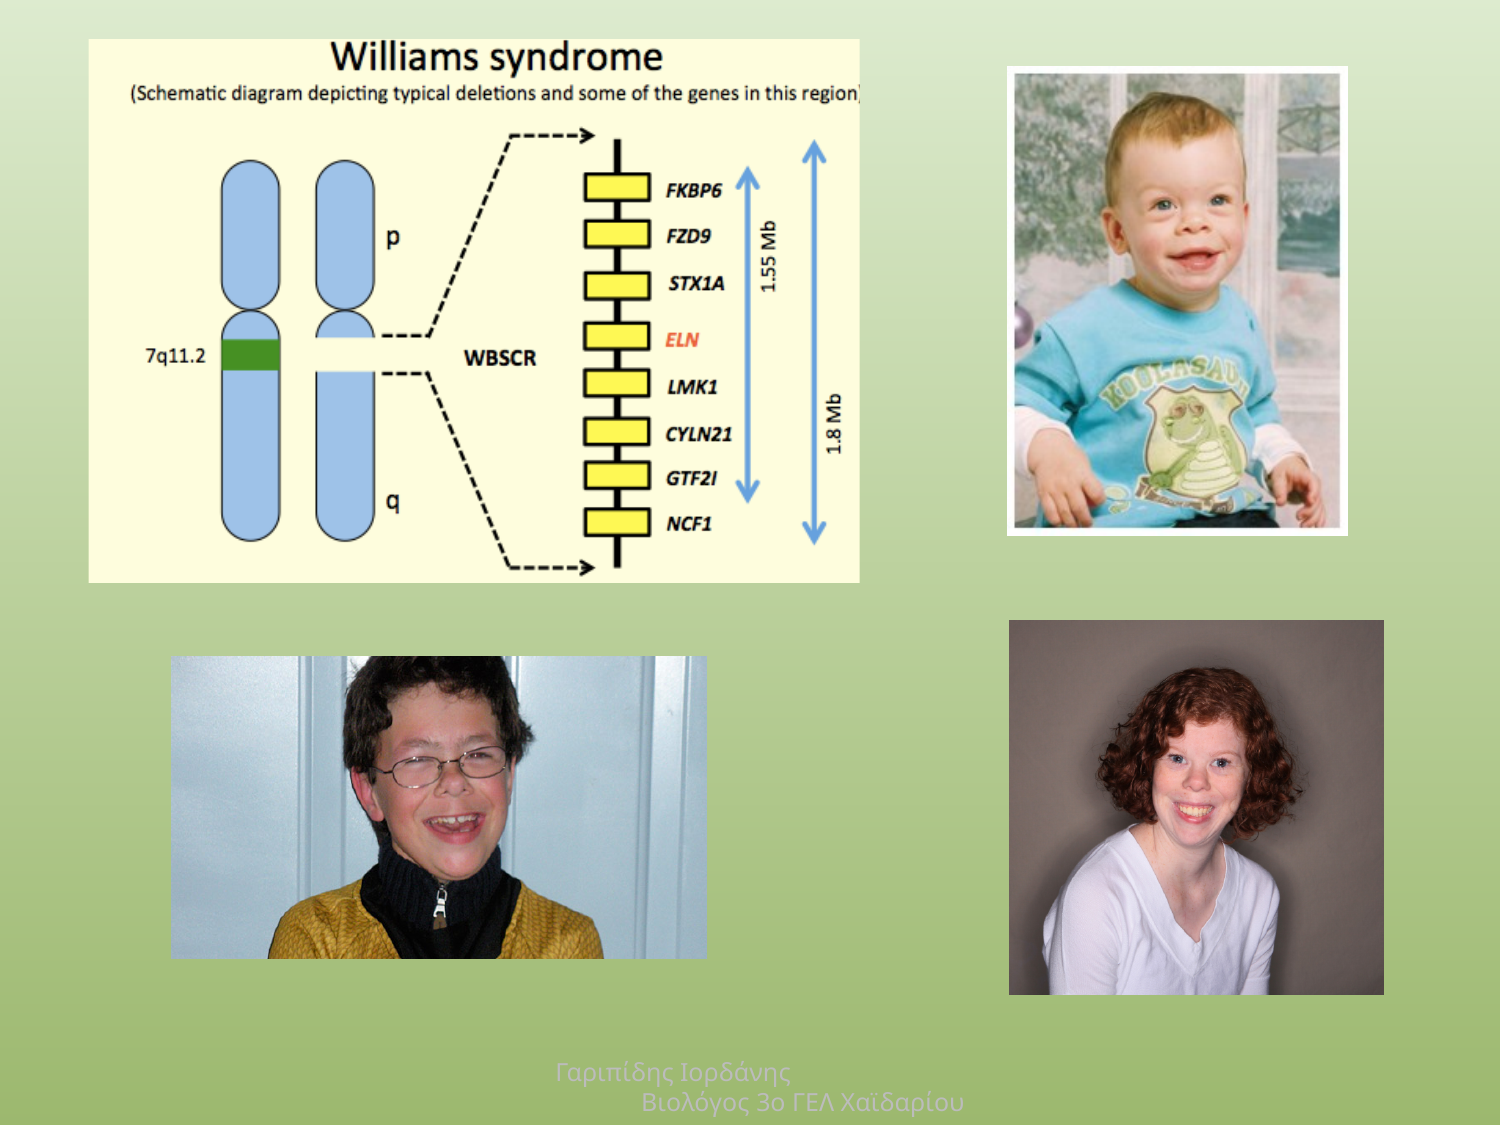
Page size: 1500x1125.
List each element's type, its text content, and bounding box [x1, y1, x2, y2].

picture [170, 656, 707, 959]
picture [1009, 620, 1384, 995]
text_box Γαριπίδης Ιορδάνης Βιολόγος 3ο ΓΕΛ Χαϊδαρίου [539, 1040, 1015, 1125]
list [88, 38, 860, 583]
picture [1006, 66, 1348, 536]
